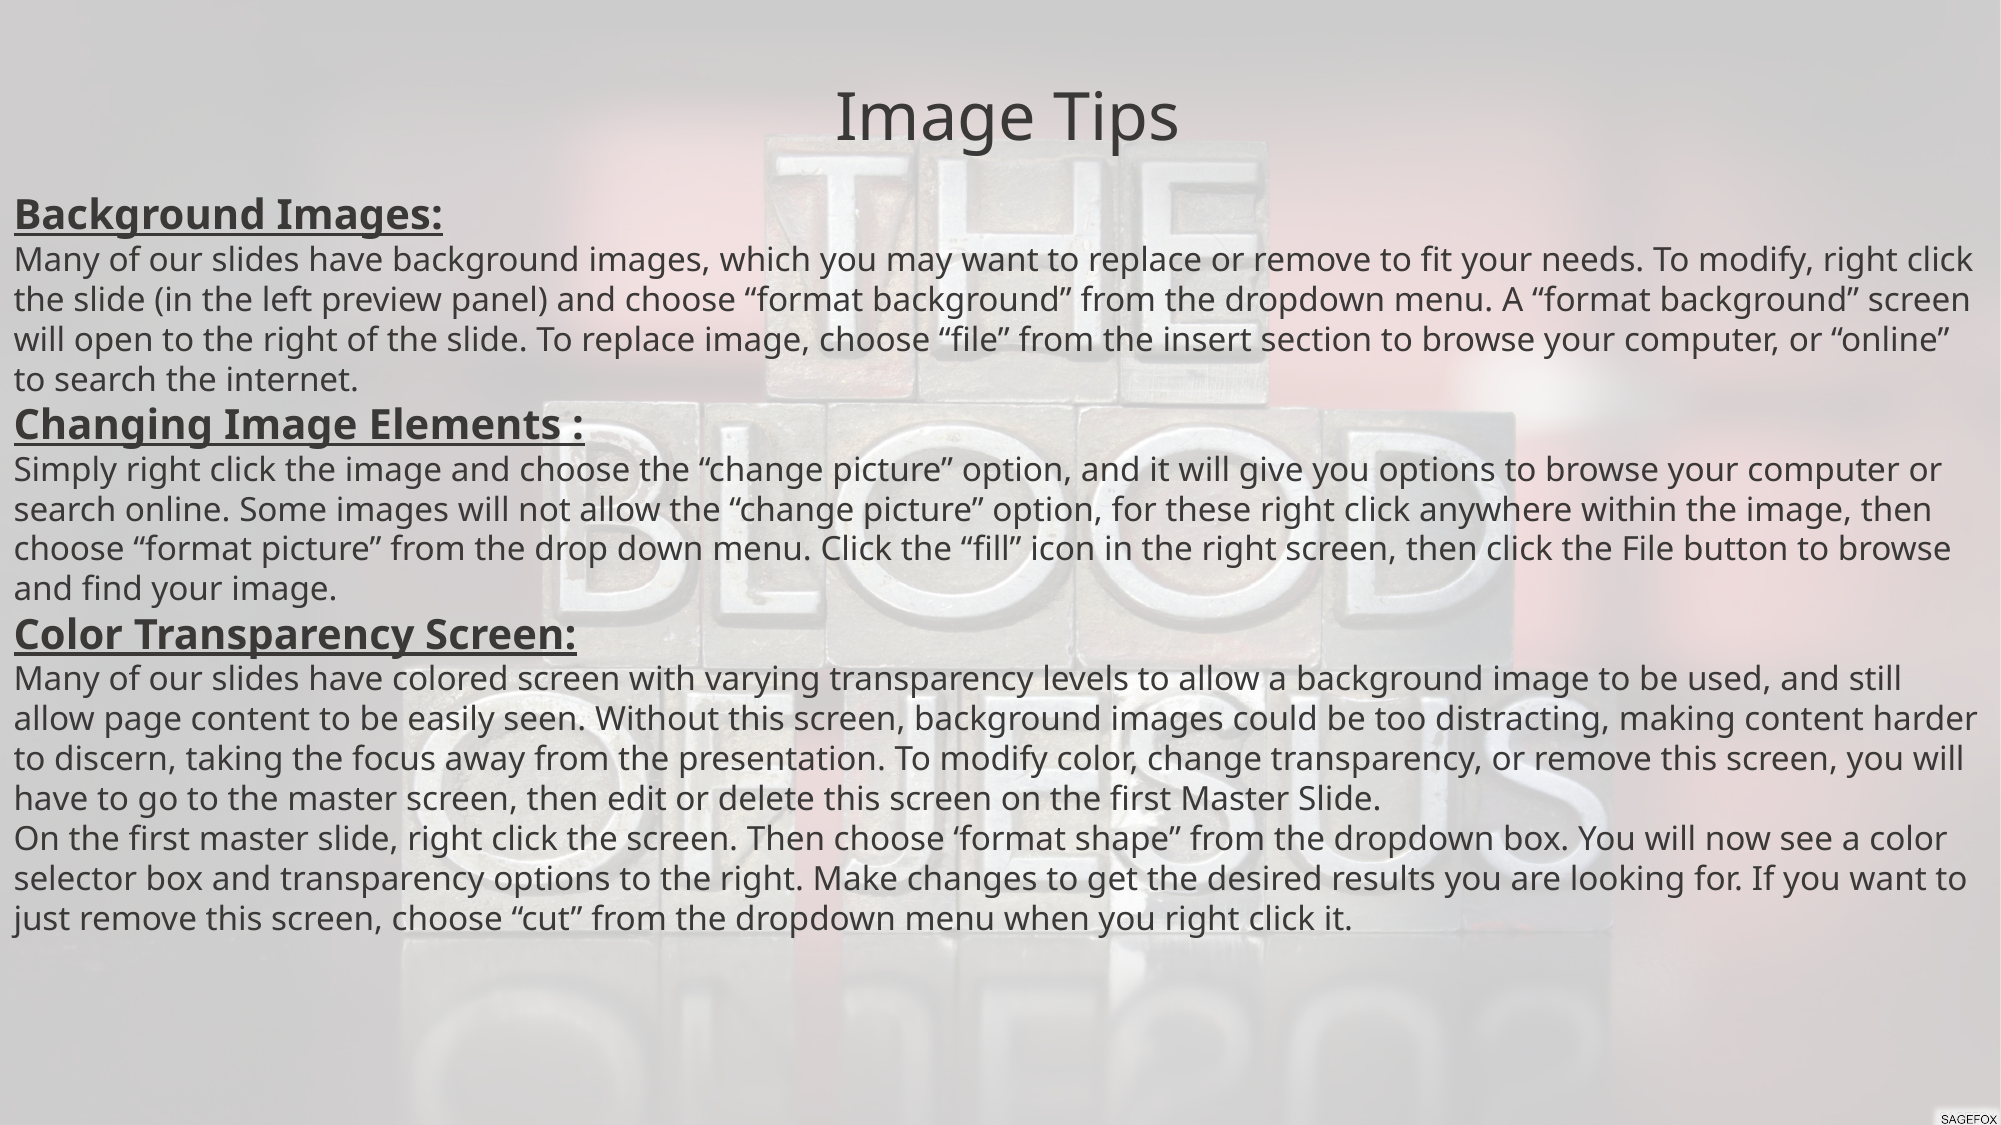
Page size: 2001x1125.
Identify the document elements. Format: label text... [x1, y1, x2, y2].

title Image Tips [597, 59, 1420, 177]
picture [1938, 1114, 1999, 1125]
text_box Background Images: Many of our slides have background images, which you may want to replace or remove to fit your needs. To modify, right click the slide (in the left preview panel) and choose “format background” from the dropdown menu. A “format background” screen will open to the right of the slide. To replace image, choose “file” from the insert section to browse your computer, or “online” to search the internet. Changing Image Elements : Simply right click the image and choose the “change picture” option, and it will give you options to browse your computer or search online. Some images will not allow the “change picture” option, for these right click anywhere within the image, then choose “format picture” from the drop down menu. Click the “fill” icon in the right screen, then click the File button to browse and find your image. Color Transparency Screen: Many of our slides have colored screen with varying transparency levels to allow a background image to be used, and still allow page content to be easily seen. Without this screen, background images could be too distracting, making content harder to discern, taking the focus away from the presentation. To modify color, change transparency, or remove this screen, you will have to go to the master screen, then edit or delete this screen on the first Master Slide. On the first master slide, right click the screen. Then choose ‘format shape” from the dropdown box. You will now see a color selector box and transparency options to the right. Make changes to get the desired results you are looking for. If you want to just remove this screen, choose “cut” from the dropdown menu when you right click it. [0, 0, 2000, 1125]
